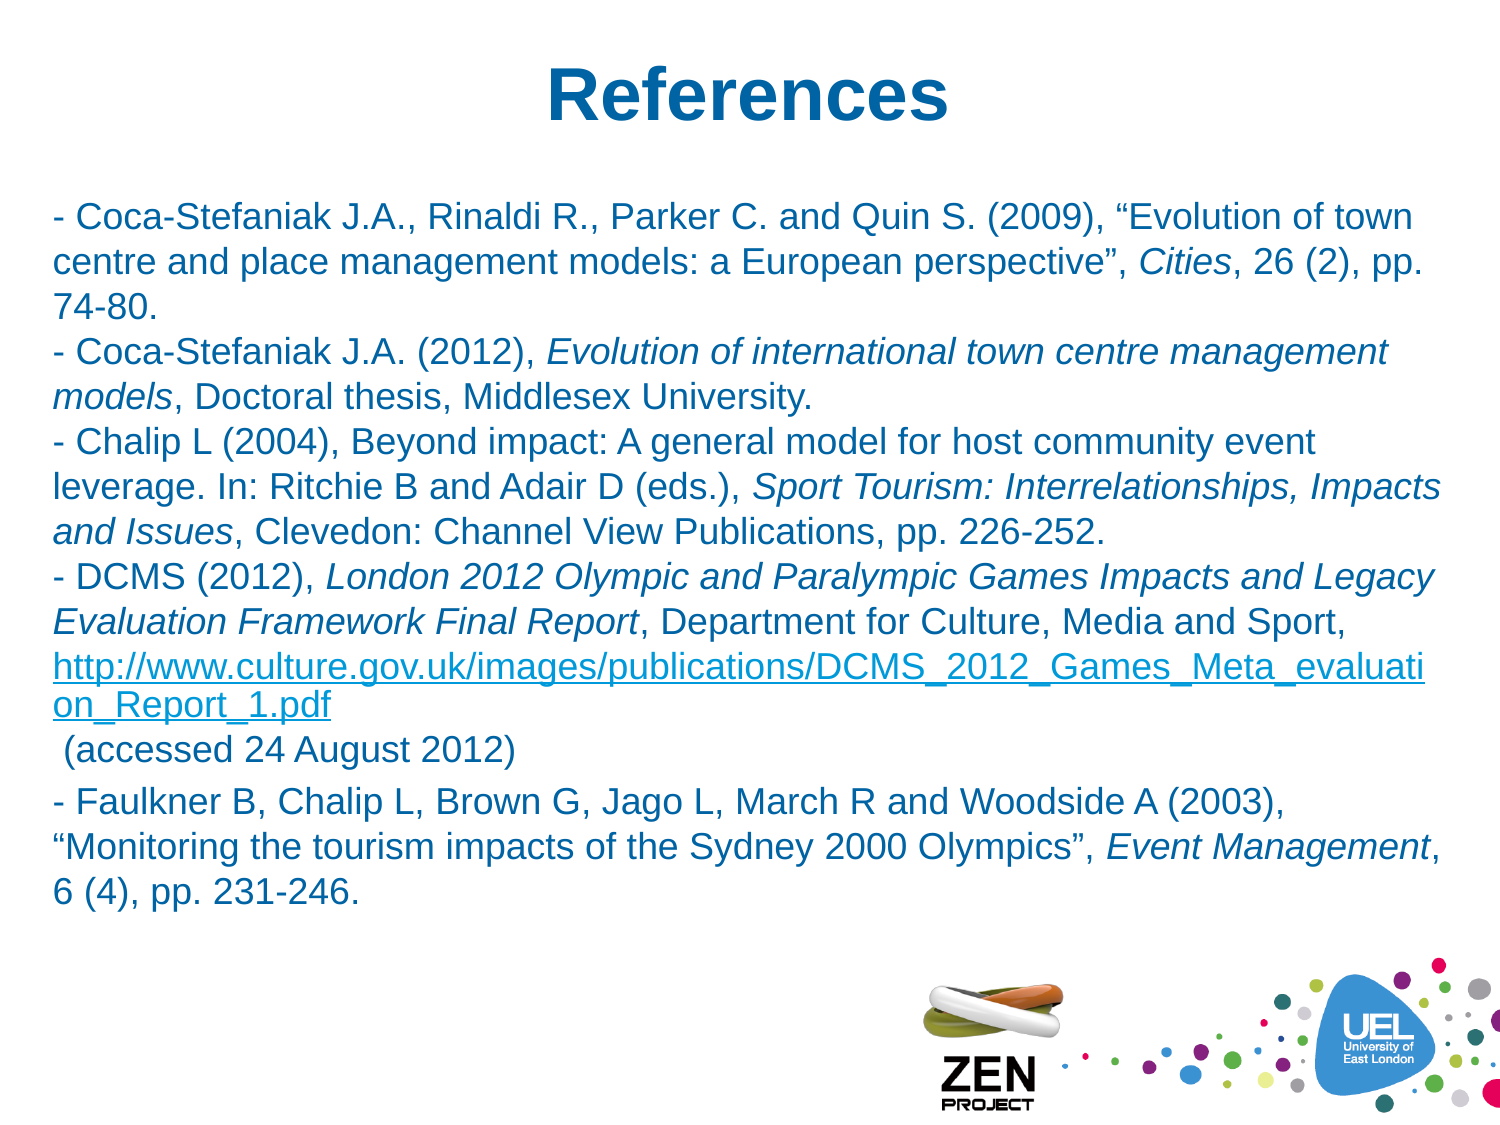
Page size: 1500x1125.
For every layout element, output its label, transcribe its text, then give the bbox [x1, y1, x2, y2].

picture [748, 930, 1500, 1125]
title References [201, 31, 1296, 149]
text_box - Coca-Stefaniak J.A., Rinaldi R., Parker C. and Quin S. (2009), “Evolution of town centre and place management models: a European perspective”, Cities, 26 (2), pp. 74-80. - Coca-Stefaniak J.A. (2012), Evolution of international town centre management models, Doctoral thesis, Middlesex University. - Chalip L (2004), Beyond impact: A general model for host community event leverage. In: Ritchie B and Adair D (eds.), Sport Tourism: Interrelationships, Impacts and Issues, Clevedon: Channel View Publications, pp. 226-252. - DCMS (2012), London 2012 Olympic and Paralympic Games Impacts and Legacy Evaluation Framework Final Report, Department for Culture, Media and Sport, http://www.culture.gov.uk/images/publications/DCMS_2012_Games_Meta_evaluation_Report_1.pdf (accessed 24 August 2012) - Faulkner B, Chalip L, Brown G, Jago L, March R and Woodside A (2003), “Monitoring the tourism impacts of the Sydney 2000 Olympics”, Event Management, 6 (4), pp. 231-246. [38, 184, 1459, 894]
